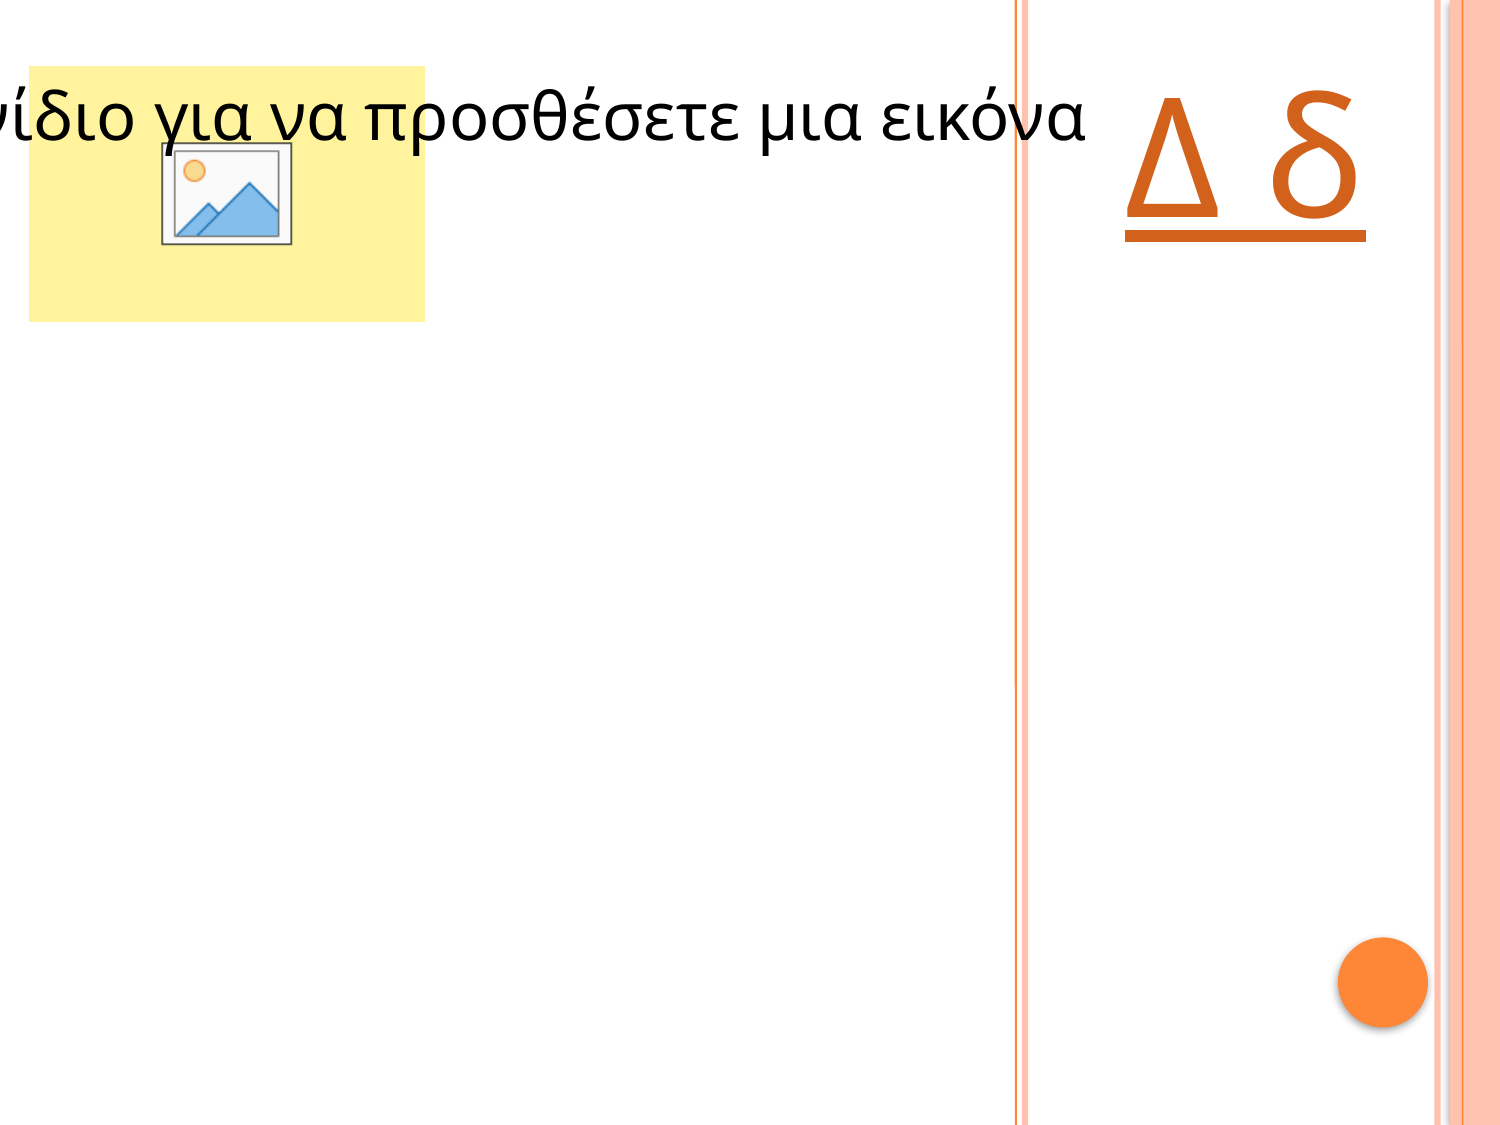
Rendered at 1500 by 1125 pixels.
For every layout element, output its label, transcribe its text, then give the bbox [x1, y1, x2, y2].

list Δ δ [1109, 43, 1412, 232]
picture [28, 65, 426, 323]
